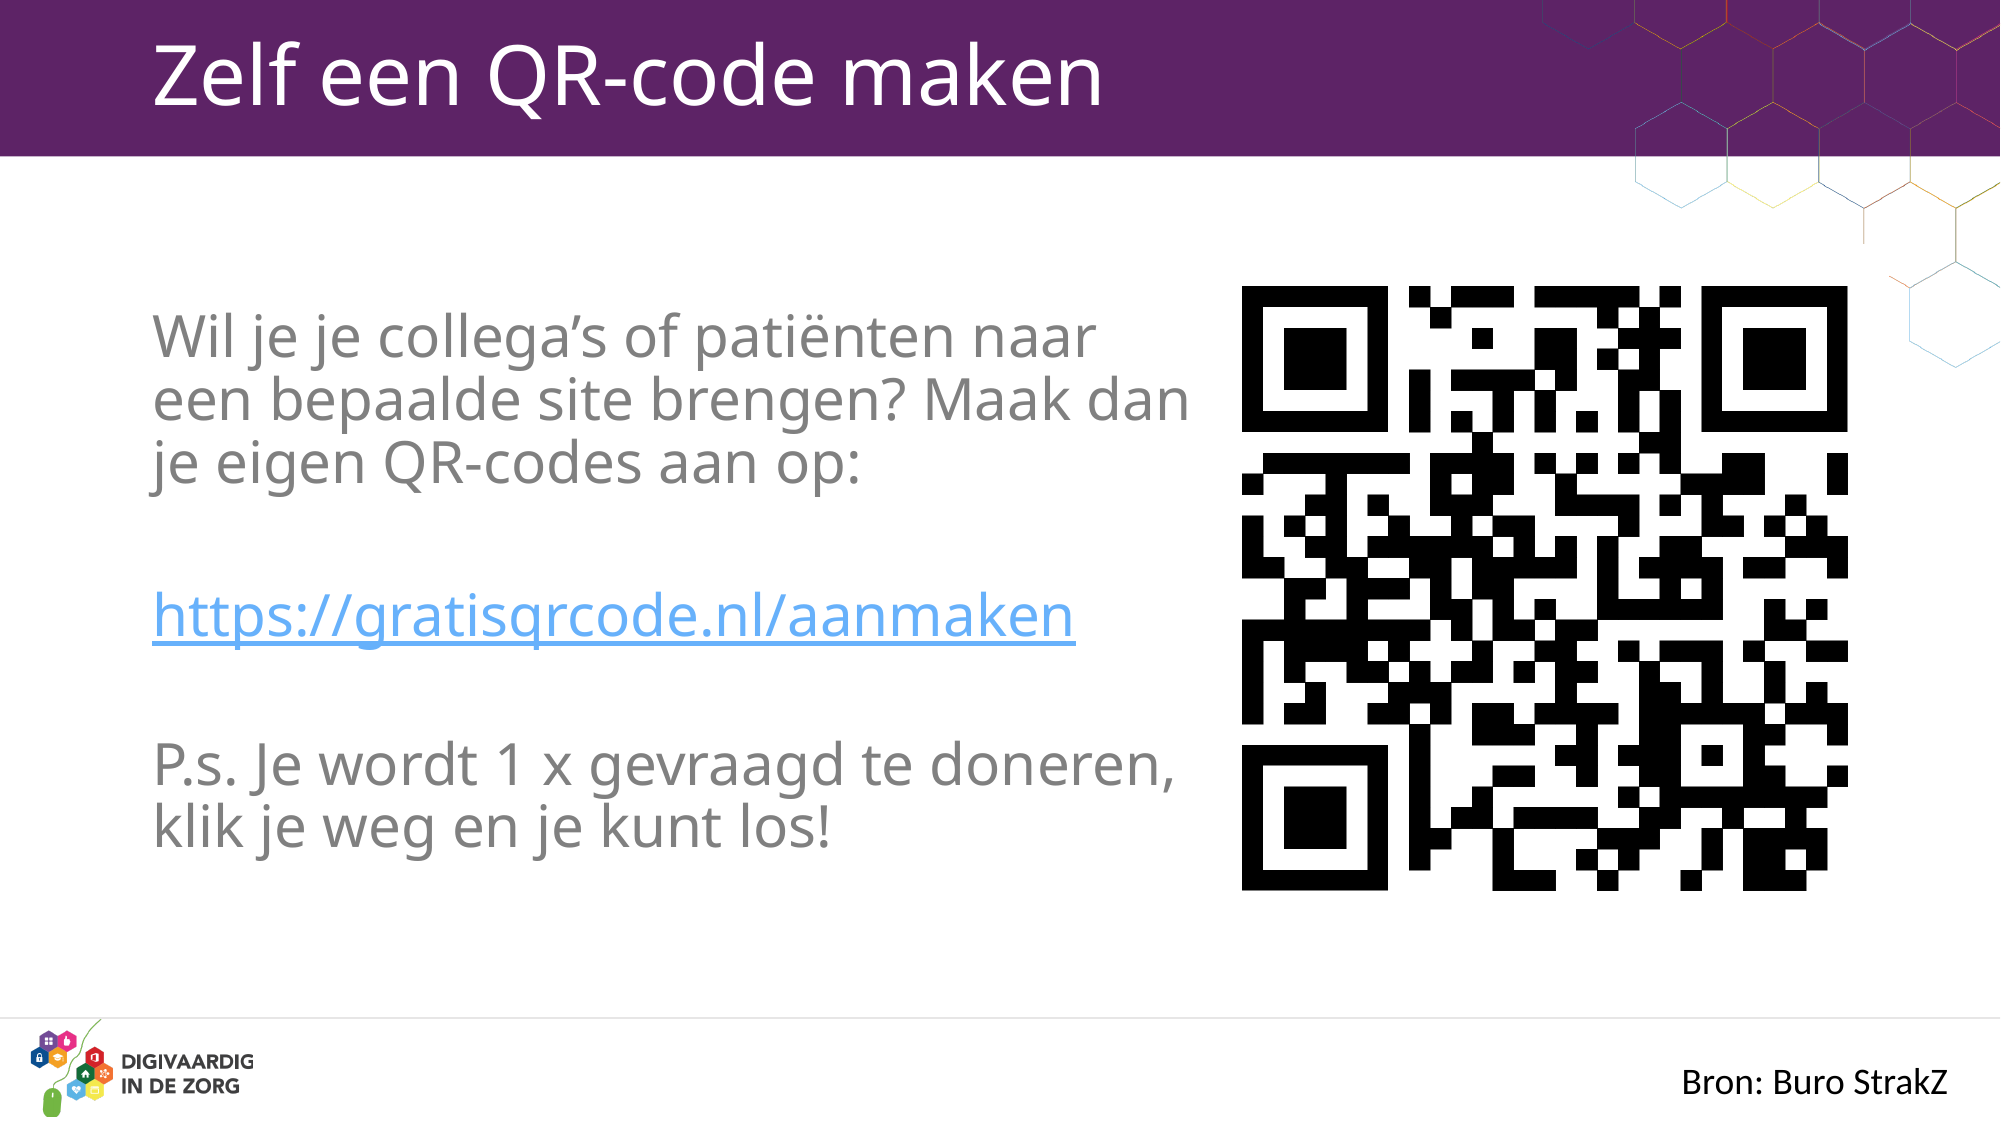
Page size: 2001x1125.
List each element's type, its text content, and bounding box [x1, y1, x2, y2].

text_box Bron: Buro StrakZ [1666, 1049, 1964, 1110]
picture [1200, 0, 2001, 932]
list Wil je je collega’s of patiënten naar een bepaalde site brengen? Maak dan je eigen QR-codes aan op: https://gratisqrcode.nl/aanmaken P.s. Je wordt 1 x gevraagd te doneren, klik je weg en je kunt los! [137, 299, 1207, 1014]
title Zelf een QR-code maken [137, 29, 1863, 127]
